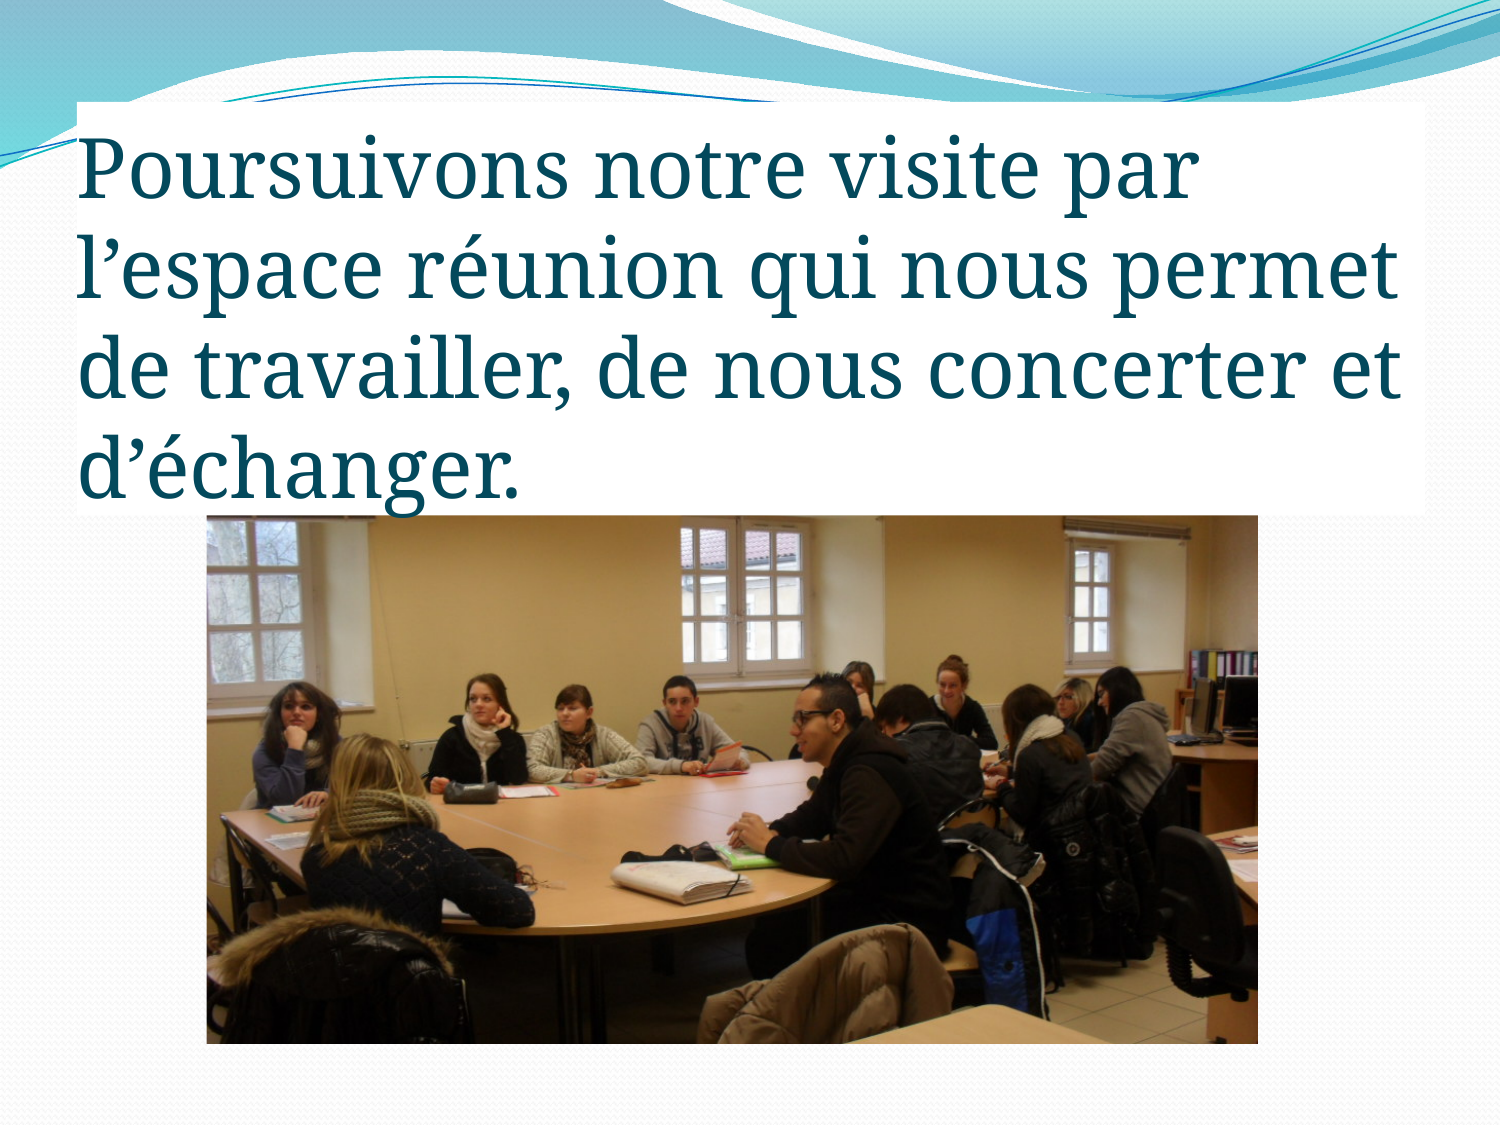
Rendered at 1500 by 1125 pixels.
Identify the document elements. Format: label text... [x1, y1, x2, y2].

title Poursuivons notre visite par l’espace réunion qui nous permet de travailler, de nous concerter et d’échanger. [75, 100, 1427, 517]
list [206, 361, 1258, 1044]
